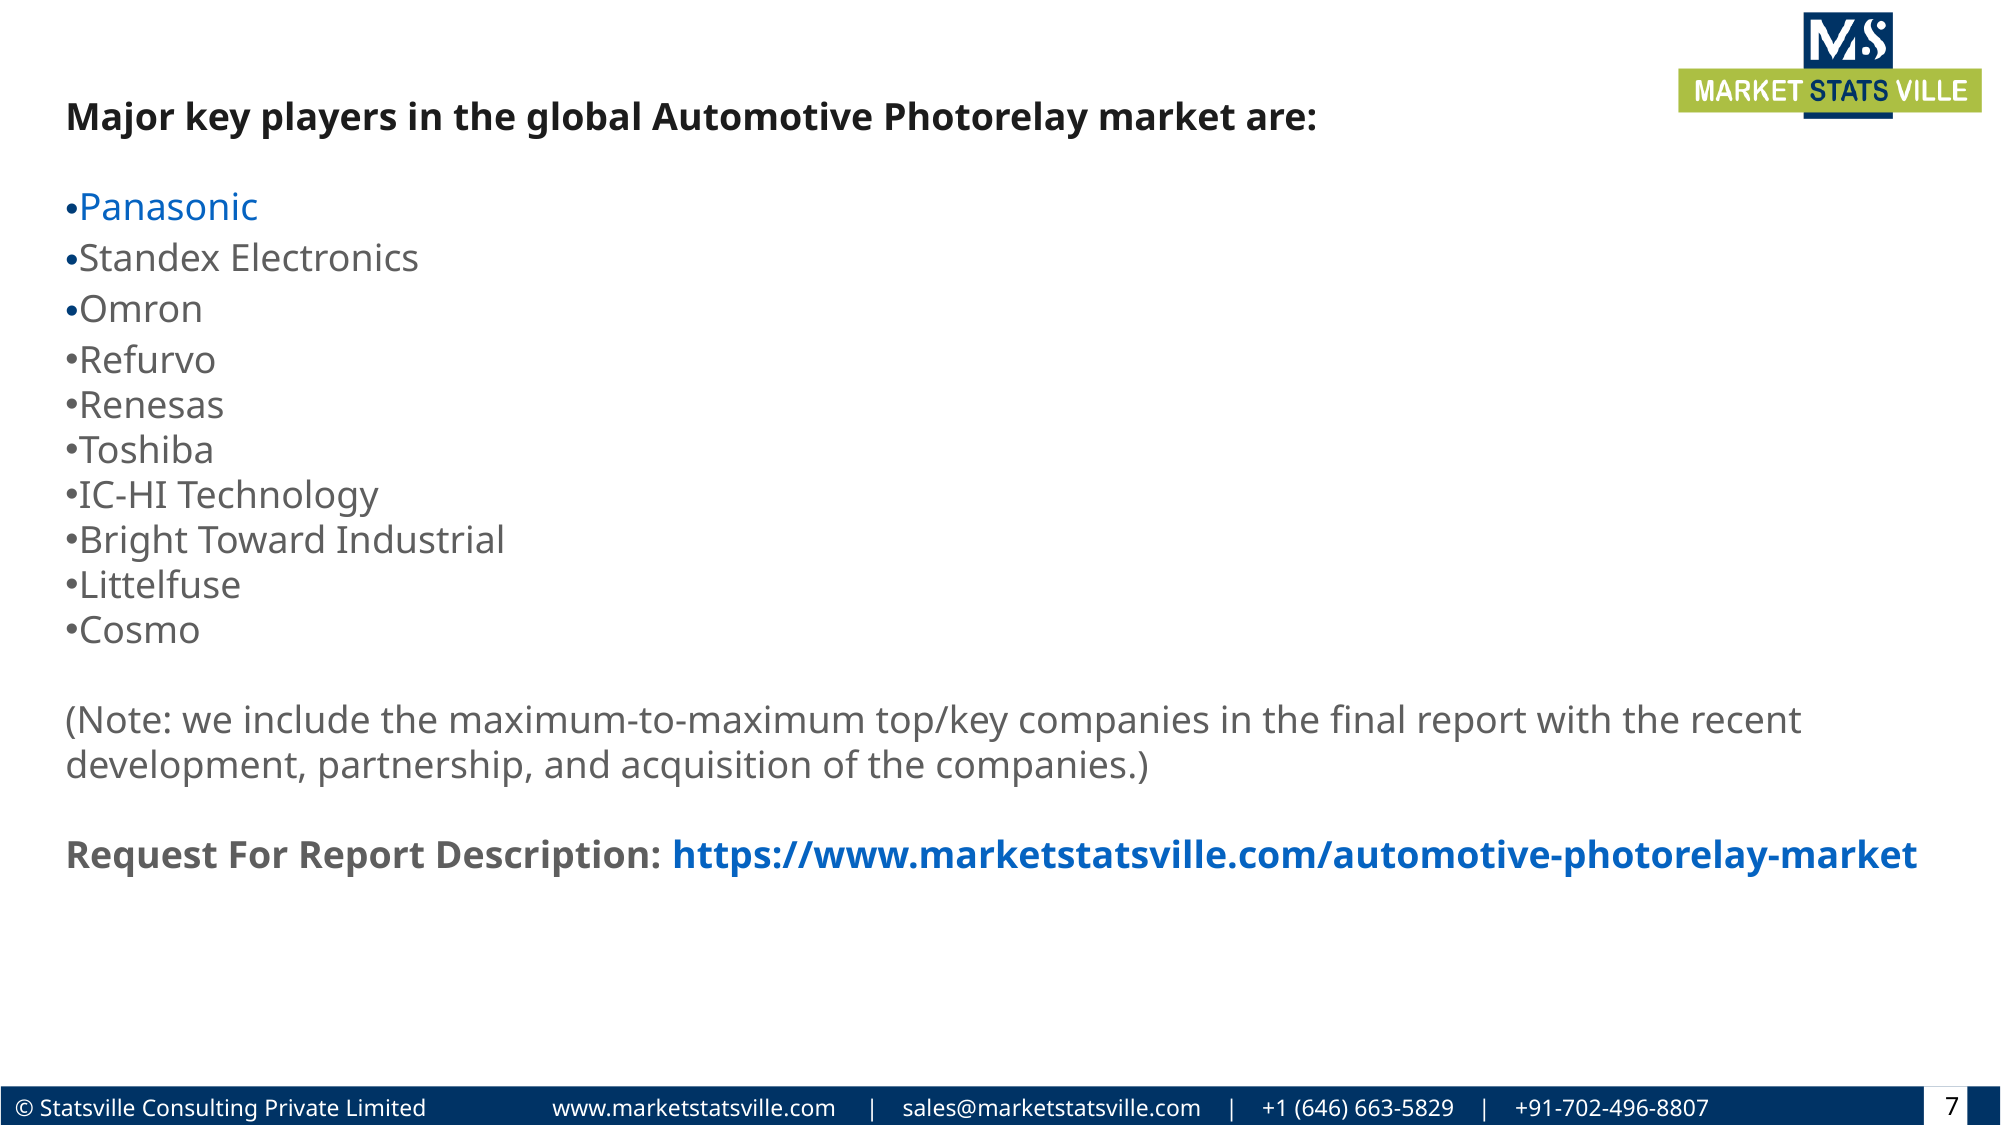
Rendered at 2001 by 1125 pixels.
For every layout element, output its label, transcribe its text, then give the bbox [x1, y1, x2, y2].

slide_number [137, 1042, 588, 1103]
picture [1678, 12, 1982, 119]
text_box Major key players in the global Automotive Photorelay market are: Panasonic Standex Electronics Omron Refurvo Renesas Toshiba IC-HI Technology Bright Toward Industrial Littelfuse Cosmo (Note: we include the maximum-to-maximum top/key companies in the final report with the recent development, partnership, and acquisition of the companies.) Request For Report Description: https://www.marketstatsville.com/automotive-photorelay-market [50, 85, 1957, 890]
slide_number 7 [1861, 1077, 1975, 1125]
